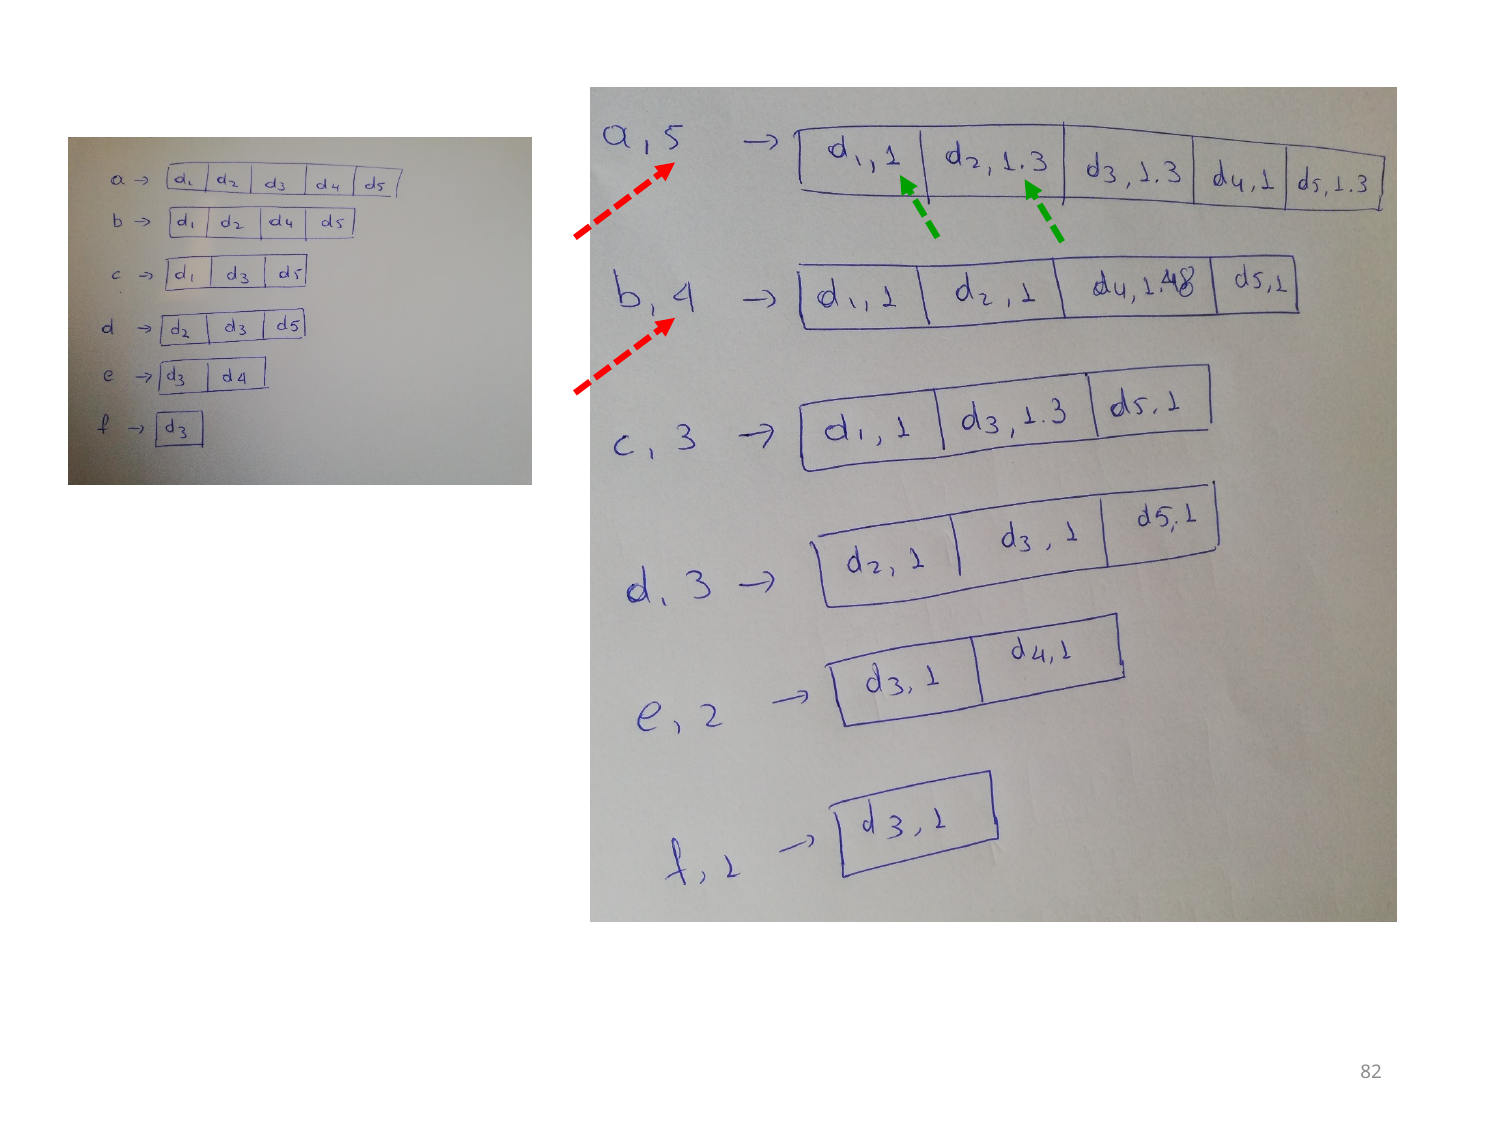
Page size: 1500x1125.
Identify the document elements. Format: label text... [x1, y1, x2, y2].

slide_number 82 [1059, 1042, 1397, 1103]
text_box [1024, 179, 1063, 242]
picture [68, 137, 532, 485]
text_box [899, 174, 938, 238]
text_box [574, 317, 675, 393]
picture [590, 87, 1397, 922]
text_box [574, 162, 675, 238]
